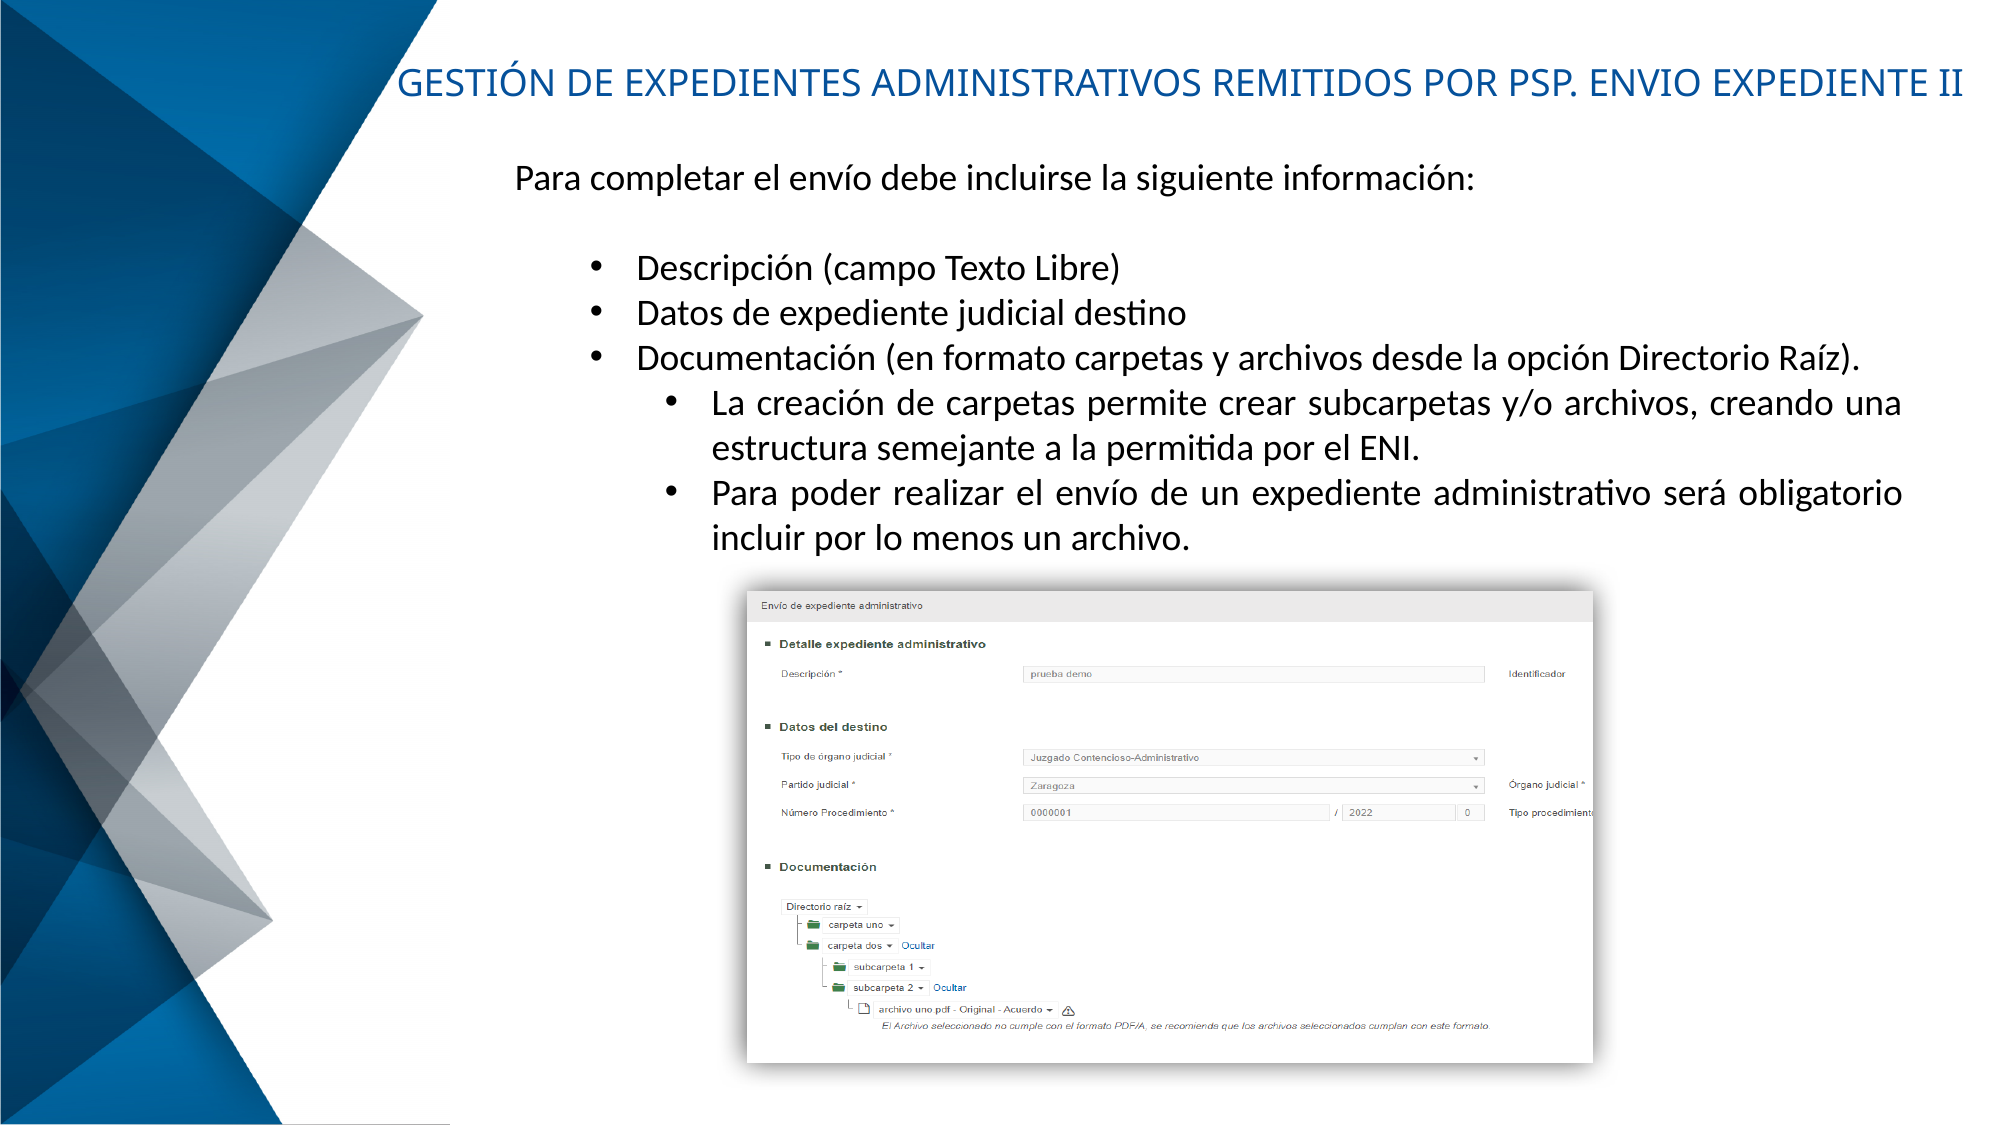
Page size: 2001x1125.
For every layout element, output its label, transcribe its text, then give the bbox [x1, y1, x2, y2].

text_box Para completar el envío debe incluirse la siguiente información: Descripción (campo Texto Libre) Datos de expediente judicial destino Documentación (en formato carpetas y archivos desde la opción Directorio Raíz). La creación de carpetas permite crear subcarpetas y/o archivos, creando una estructura semejante a la permitida por el ENI. Para poder realizar el envío de un expediente administrativo será obligatorio incluir por lo menos un archivo. [499, 145, 1919, 836]
picture [747, 591, 1593, 1063]
picture [0, 0, 450, 1125]
text_box GESTIÓN DE EXPEDIENTES ADMINISTRATIVOS REMITIDOS POR PSP. ENVIO EXPEDIENTE II [450, 47, 1980, 112]
